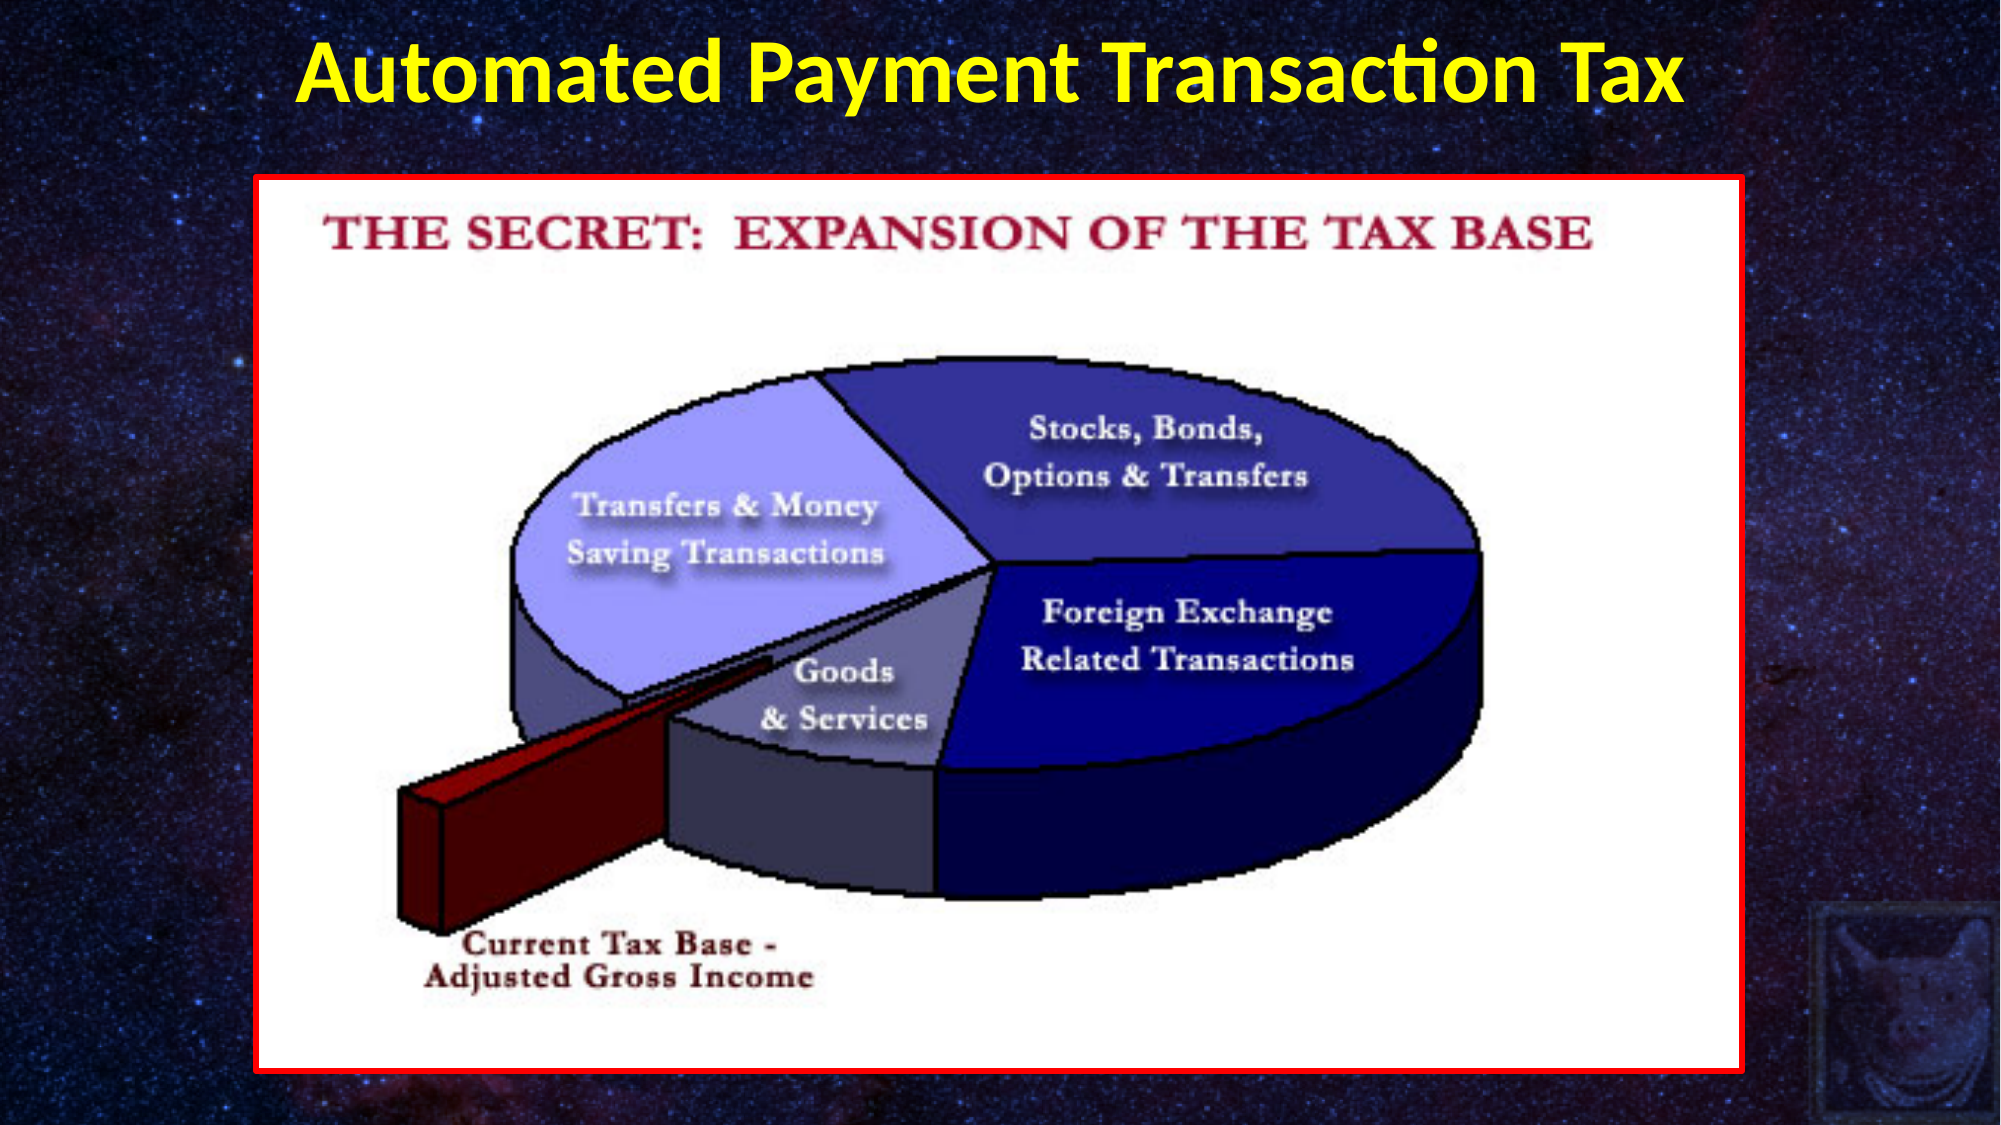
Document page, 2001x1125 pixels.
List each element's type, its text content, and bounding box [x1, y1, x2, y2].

picture [0, 0, 2001, 1125]
text_box Automated Payment Transaction Tax [24, 3, 1979, 128]
